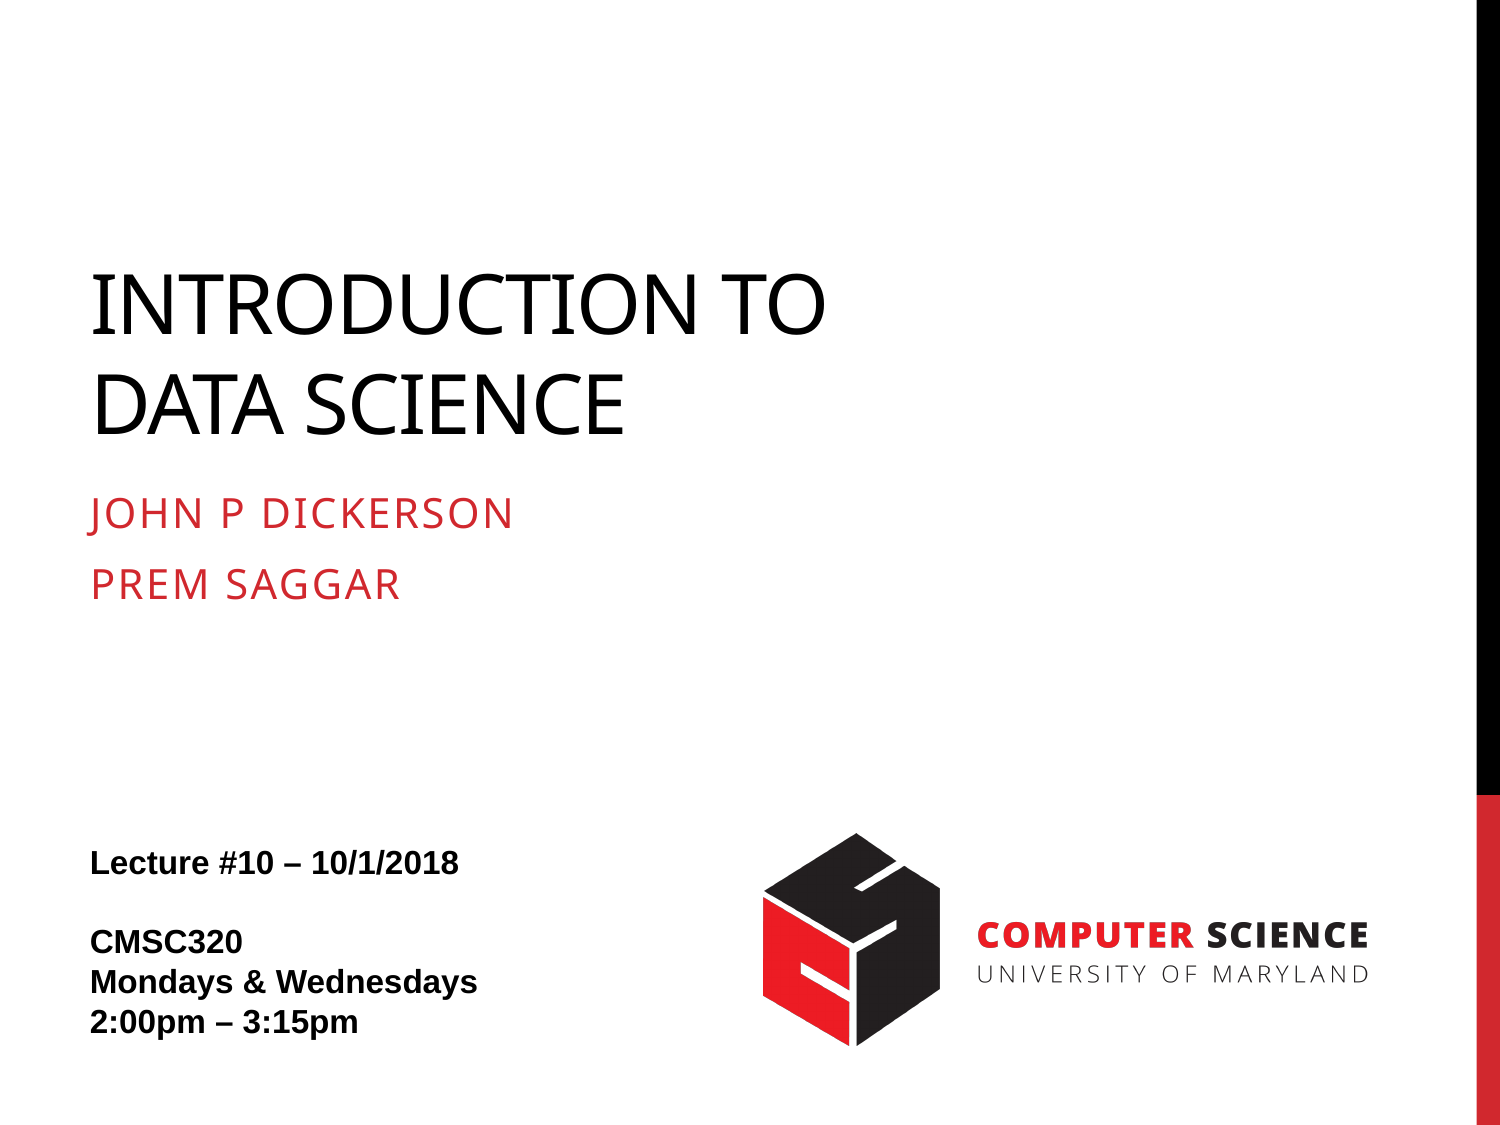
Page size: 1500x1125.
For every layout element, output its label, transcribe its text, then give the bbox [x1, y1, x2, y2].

title Introduction to Data Science [75, 40, 1350, 662]
subtitle John P Dickerson Prem Saggar [75, 479, 1200, 662]
text_box Lecture #10 – 10/1/2018 CMSC320 Mondays & Wednesdays 2:00pm – 3:15pm [75, 833, 498, 1048]
picture [763, 832, 1375, 1047]
